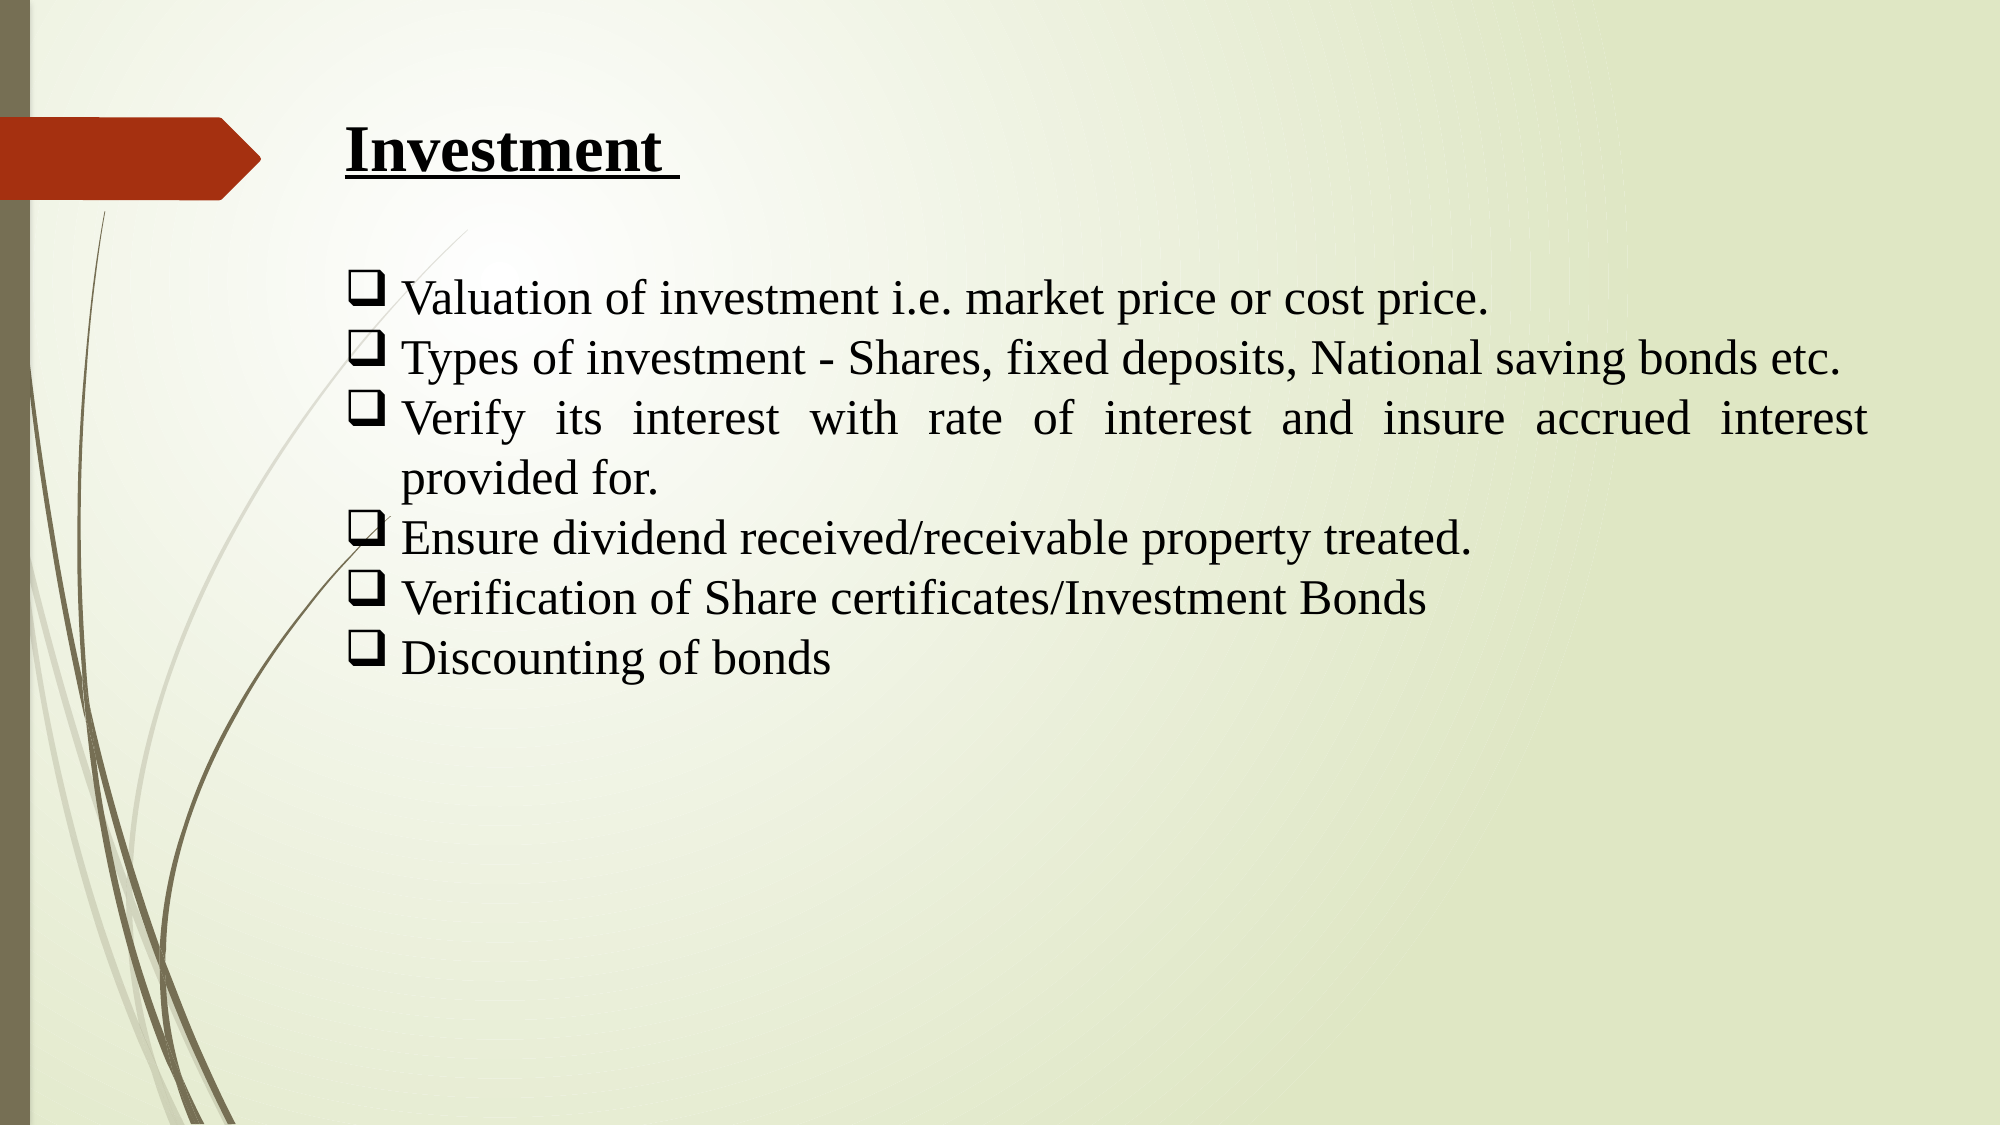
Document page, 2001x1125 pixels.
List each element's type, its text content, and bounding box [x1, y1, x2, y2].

text_box Investment Valuation of investment i.e. market price or cost price. Types of investment - Shares, fixed deposits, National saving bonds etc. Verify its interest with rate of interest and insure accrued interest provided for. Ensure dividend received/receivable property treated. Verification of Share certificates/Investment Bonds Discounting of bonds [329, 97, 1885, 798]
